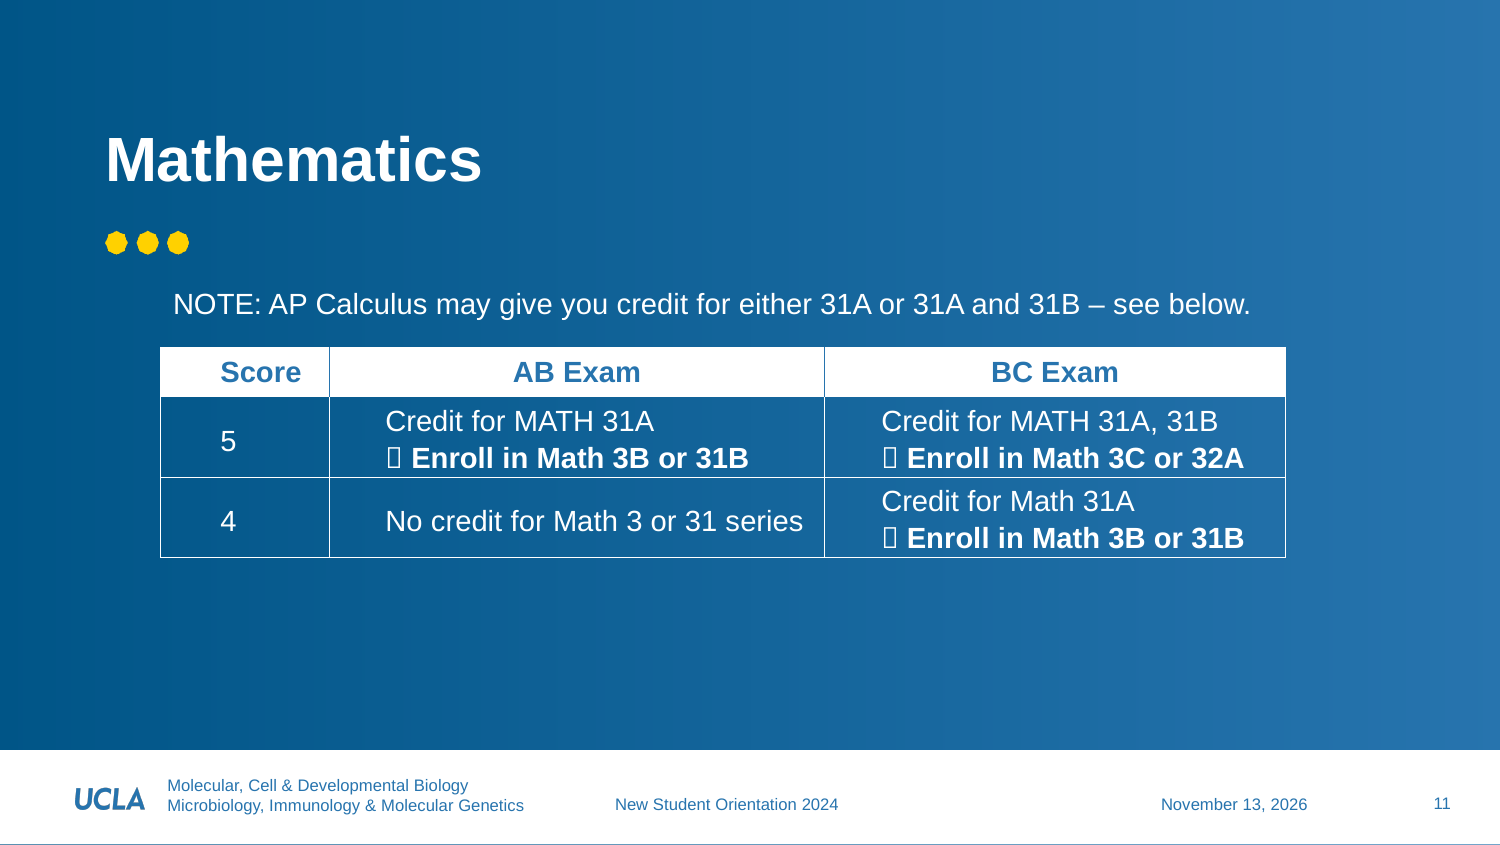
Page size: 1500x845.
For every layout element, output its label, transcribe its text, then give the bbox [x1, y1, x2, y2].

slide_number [1097, 791, 1323, 816]
title Mathematics [90, 120, 1290, 205]
picture [105, 230, 189, 255]
table_cell Credit for MATH 31A  Enroll in Math 3B or 31B [330, 397, 824, 477]
text_box NOTE: AP Calculus may give you credit for either 31A or 31A and 31B – see below. [98, 284, 1254, 320]
table_cell No credit for Math 3 or 31 series [330, 478, 824, 557]
table_cell Credit for Math 31A  Enroll in Math 3B or 31B [825, 478, 1285, 557]
table_cell 4 [161, 478, 329, 557]
table_header BC Exam [825, 348, 1285, 397]
table_header AB Exam [330, 348, 824, 397]
table_cell Credit for MATH 31A, 31B  Enroll in Math 3C or 32A [825, 397, 1285, 477]
slide_number 11 [1334, 791, 1466, 815]
table_header Score [161, 348, 329, 397]
table_cell 5 [161, 397, 329, 477]
picture [75, 787, 145, 810]
